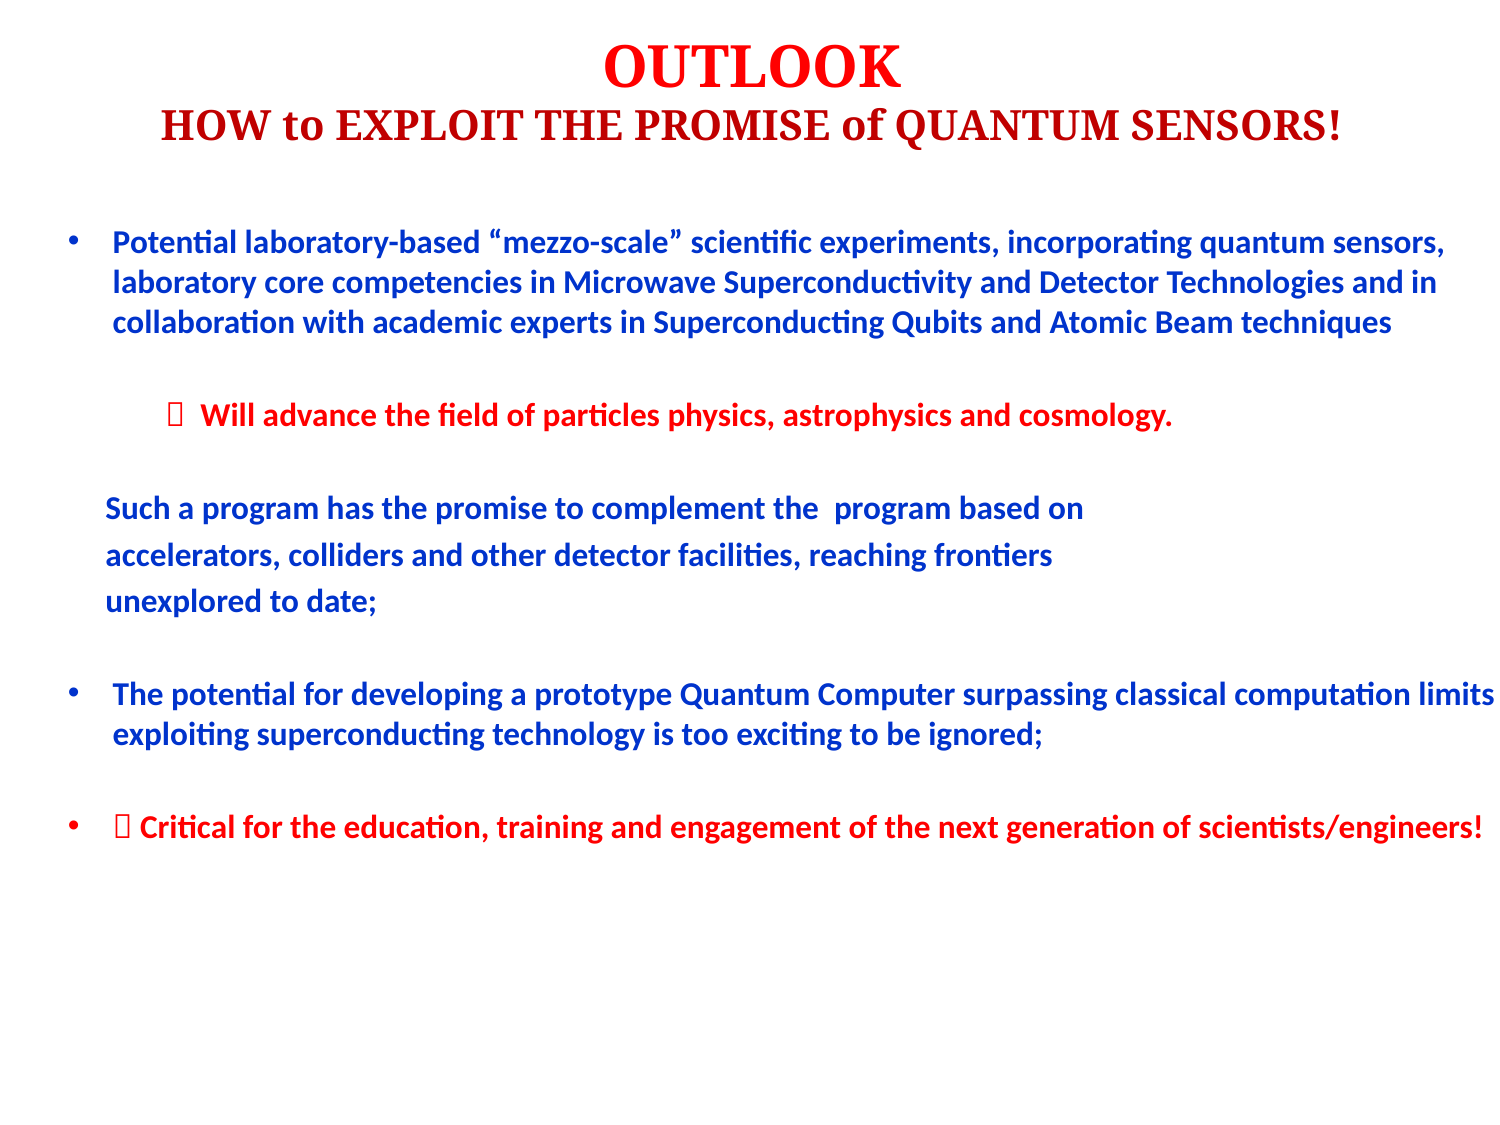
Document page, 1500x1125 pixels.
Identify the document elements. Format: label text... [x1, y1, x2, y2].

list Potential laboratory-based “mezzo-scale” scientific experiments, incorporating quantum sensors, laboratory core competencies in Microwave Superconductivity and Detector Technologies and in collaboration with academic experts in Superconducting Qubits and Atomic Beam techniques  Will advance the field of particles physics, astrophysics and cosmology. Such a program has the promise to complement the program based on accelerators, colliders and other detector facilities, reaching frontiers unexplored to date; The potential for developing a prototype Quantum Computer surpassing classical computation limits exploiting superconducting technology is too exciting to be ignored;  Critical for the education, training and engagement of the next generation of scientists/engineers! [52, 170, 1500, 1100]
title OUTLOOK HOW to EXPLOIT THE PROMISE of QUANTUM SENSORS! [76, 0, 1427, 170]
